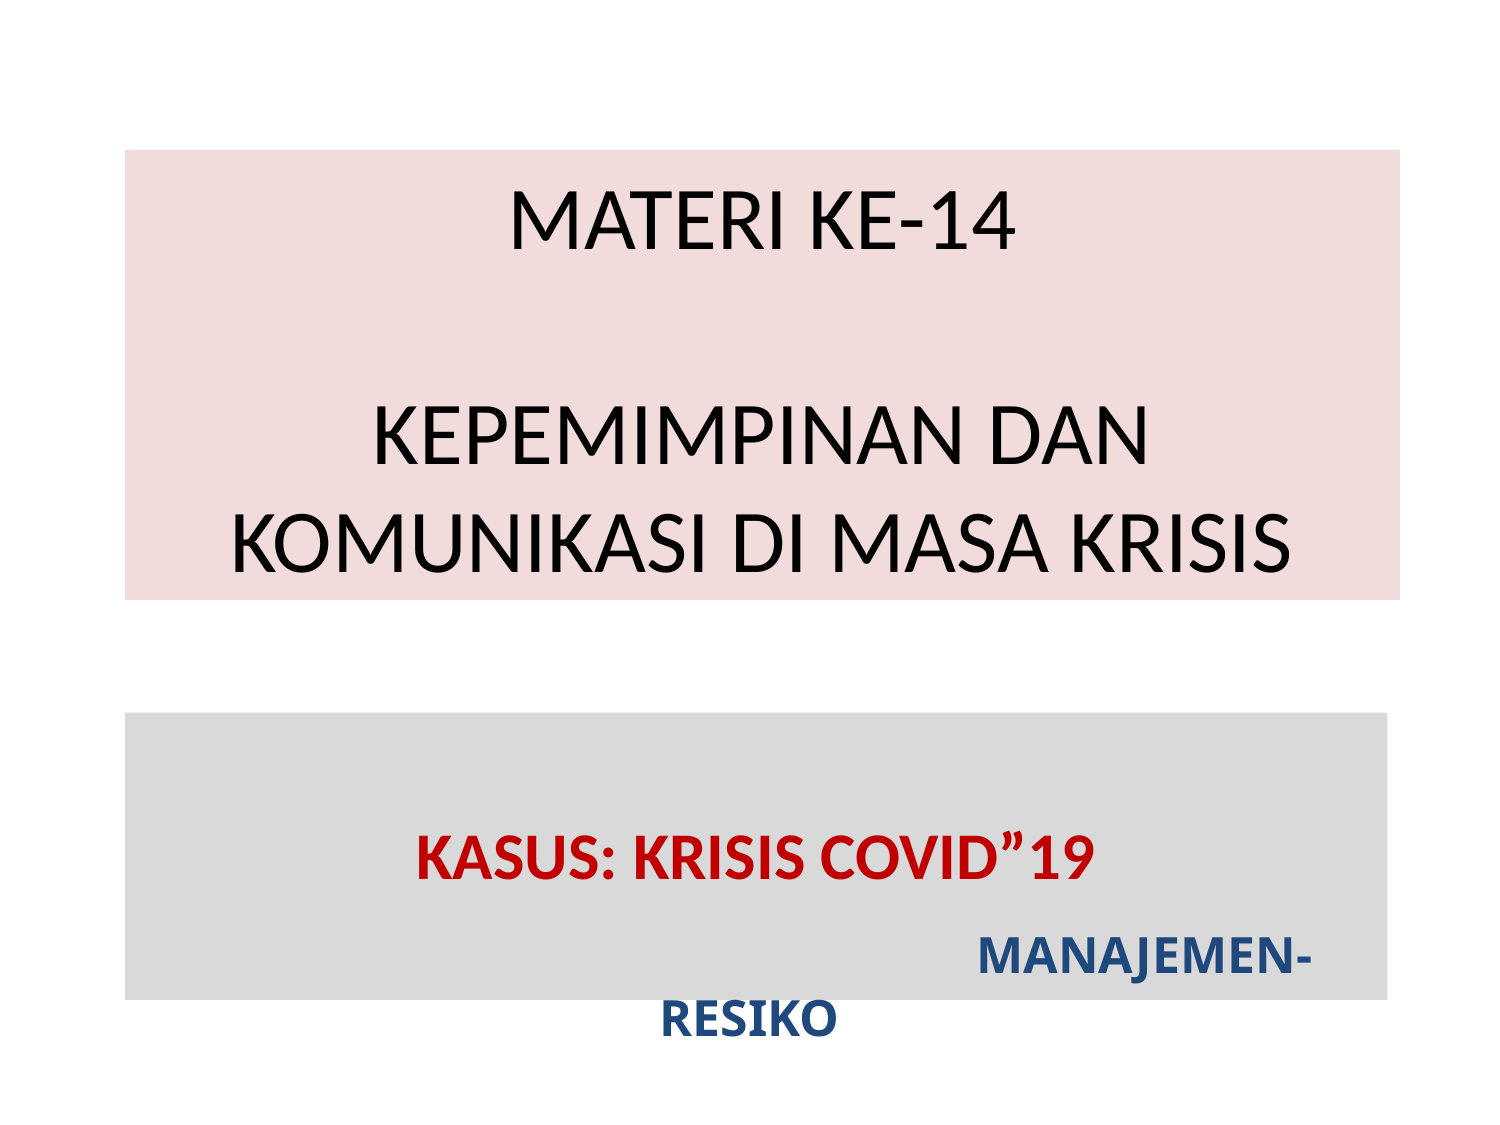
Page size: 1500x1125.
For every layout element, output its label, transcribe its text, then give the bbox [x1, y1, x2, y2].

subtitle KASUS: KRISIS COVID”19 MANAJEMEN-RESIKO [125, 712, 1388, 1000]
title MATERI KE-14 KEPEMIMPINAN DAN KOMUNIKASI DI MASA KRISIS [125, 149, 1400, 600]
